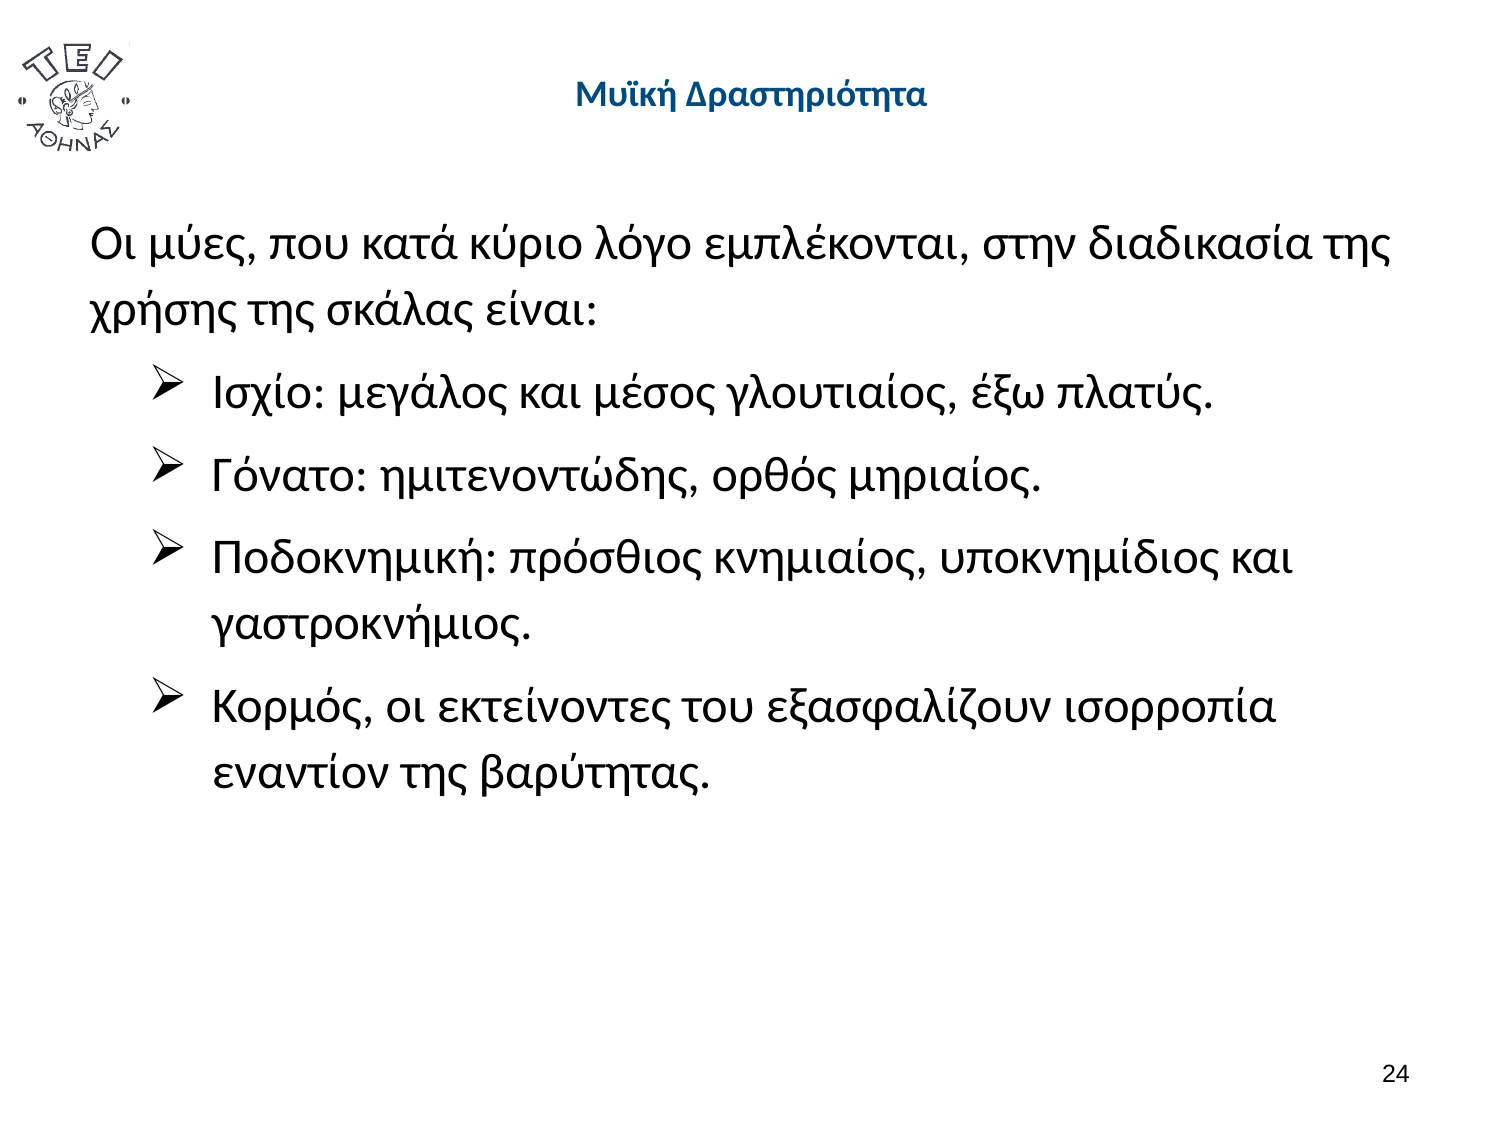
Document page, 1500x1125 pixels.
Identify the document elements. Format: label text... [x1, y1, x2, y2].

title Μυϊκή Δραστηριότητα [76, 19, 1427, 169]
list Οι μύες, που κατά κύριο λόγο εμπλέκονται, στην διαδικασία της χρήσης της σκάλας είναι: Ισχίο: μεγάλος και μέσος γλουτιαίος, έξω πλατύς. Γόνατο: ημιτενοντώδης, ορθός μηριαίος. Ποδοκνημική: πρόσθιος κνημιαίος, υποκνημίδιος και γαστροκνήμιος. Κορμός, οι εκτείνοντες του εξασφαλίζουν ισορροπία εναντίον της βαρύτητας. [75, 196, 1425, 1024]
slide_number 23 [1074, 1042, 1425, 1103]
picture [17, 42, 76, 157]
